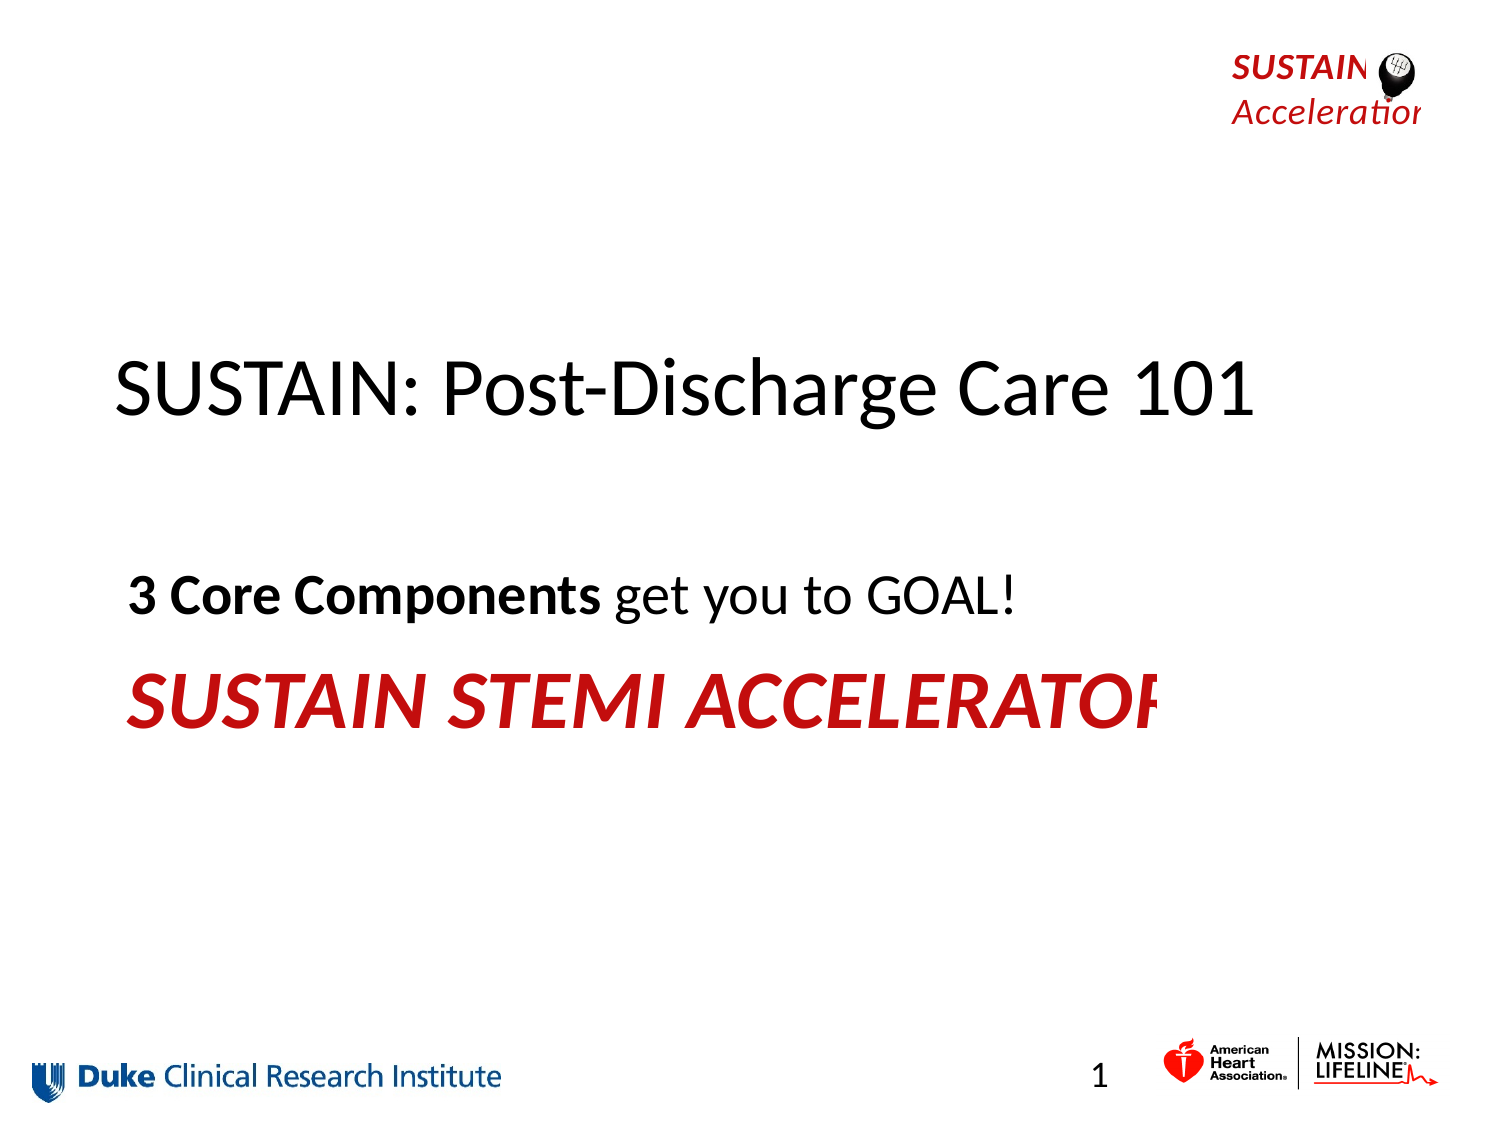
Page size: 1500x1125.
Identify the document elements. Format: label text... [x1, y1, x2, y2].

picture [32, 1063, 501, 1103]
list 3 Core Components get you to GOAL! [112, 440, 1388, 634]
picture [1370, 49, 1424, 107]
slide_number 1 [1074, 1042, 1425, 1103]
picture [1156, 1030, 1450, 1100]
text_box SUSTAIN: Post-Discharge Care 101 [99, 324, 1450, 440]
title SUSTAIN STEMI Accelerator [112, 637, 1388, 861]
